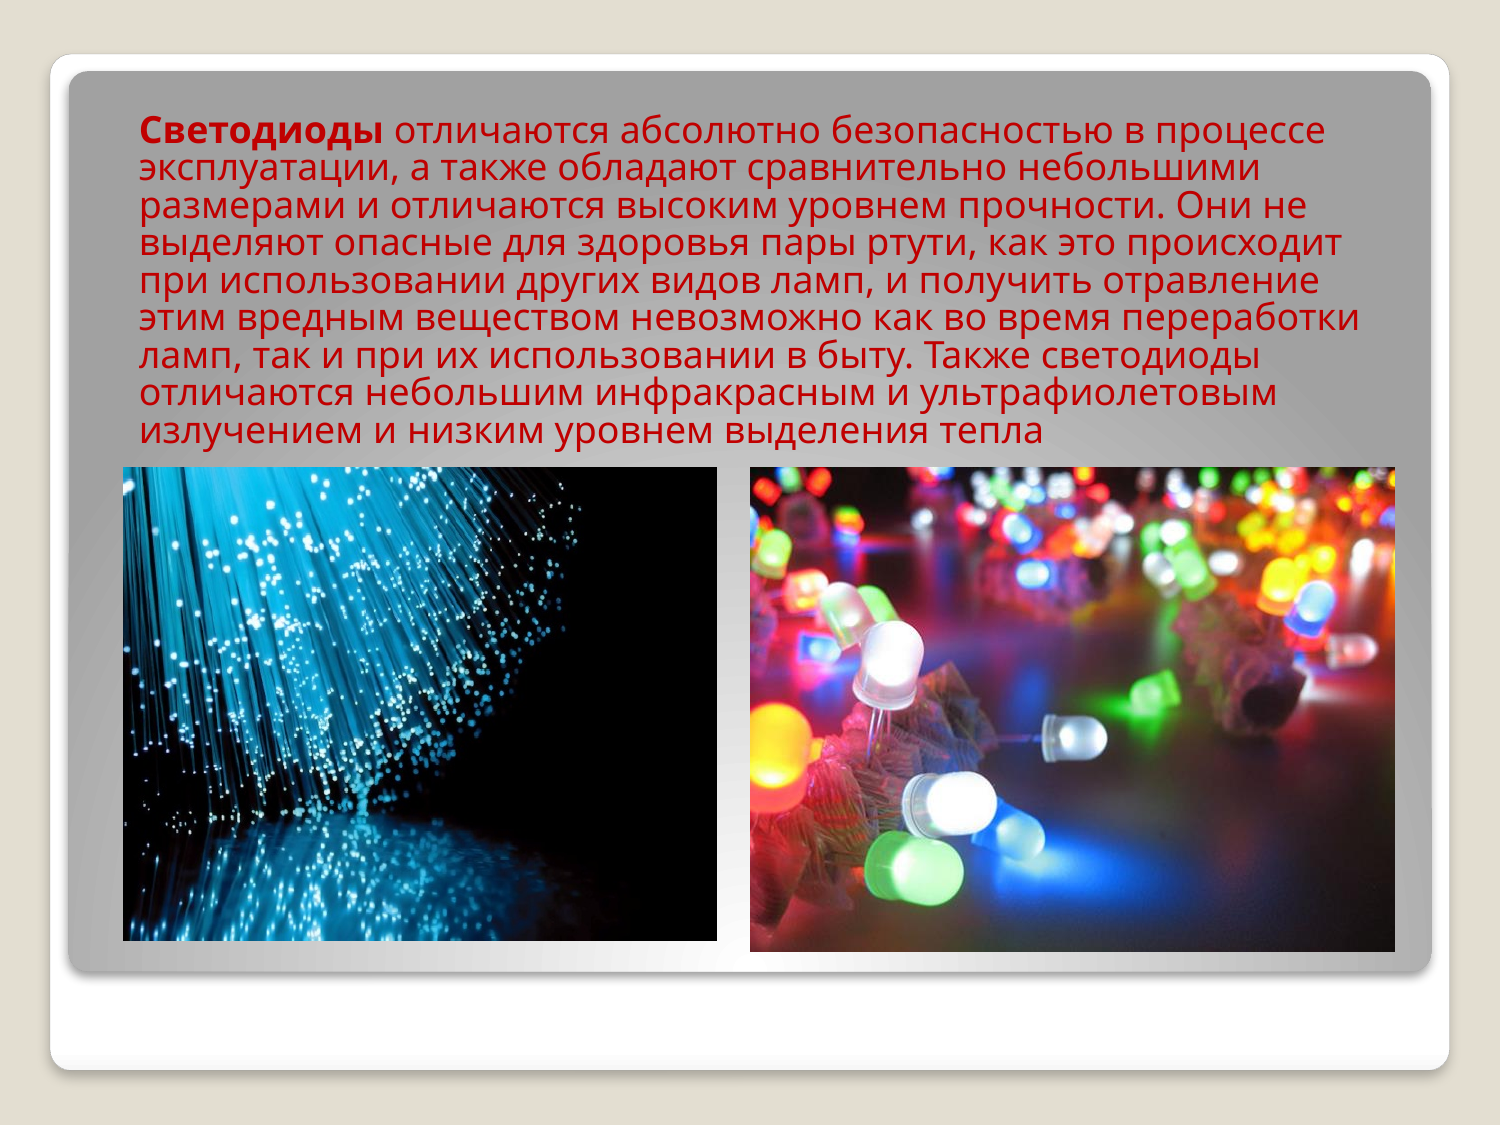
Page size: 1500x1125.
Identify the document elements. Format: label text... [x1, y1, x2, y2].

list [123, 467, 717, 941]
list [749, 467, 1395, 953]
title Светодиоды отличаются абсолютно безопасностью в процессе эксплуатации, а также обладают сравнительно небольшими размерами и отличаются высоким уровнем прочности. Они не выделяют опасные для здоровья пары ртути, как это происходит при использовании других видов ламп, и получить отравление этим вредным веществом невозможно как во время переработки ламп, так и при их использовании в быту. Также светодиоды отличаются небольшим инфракрасным и ультрафиолетовым излучением и низким уровнем выделения тепла [123, 78, 1388, 459]
